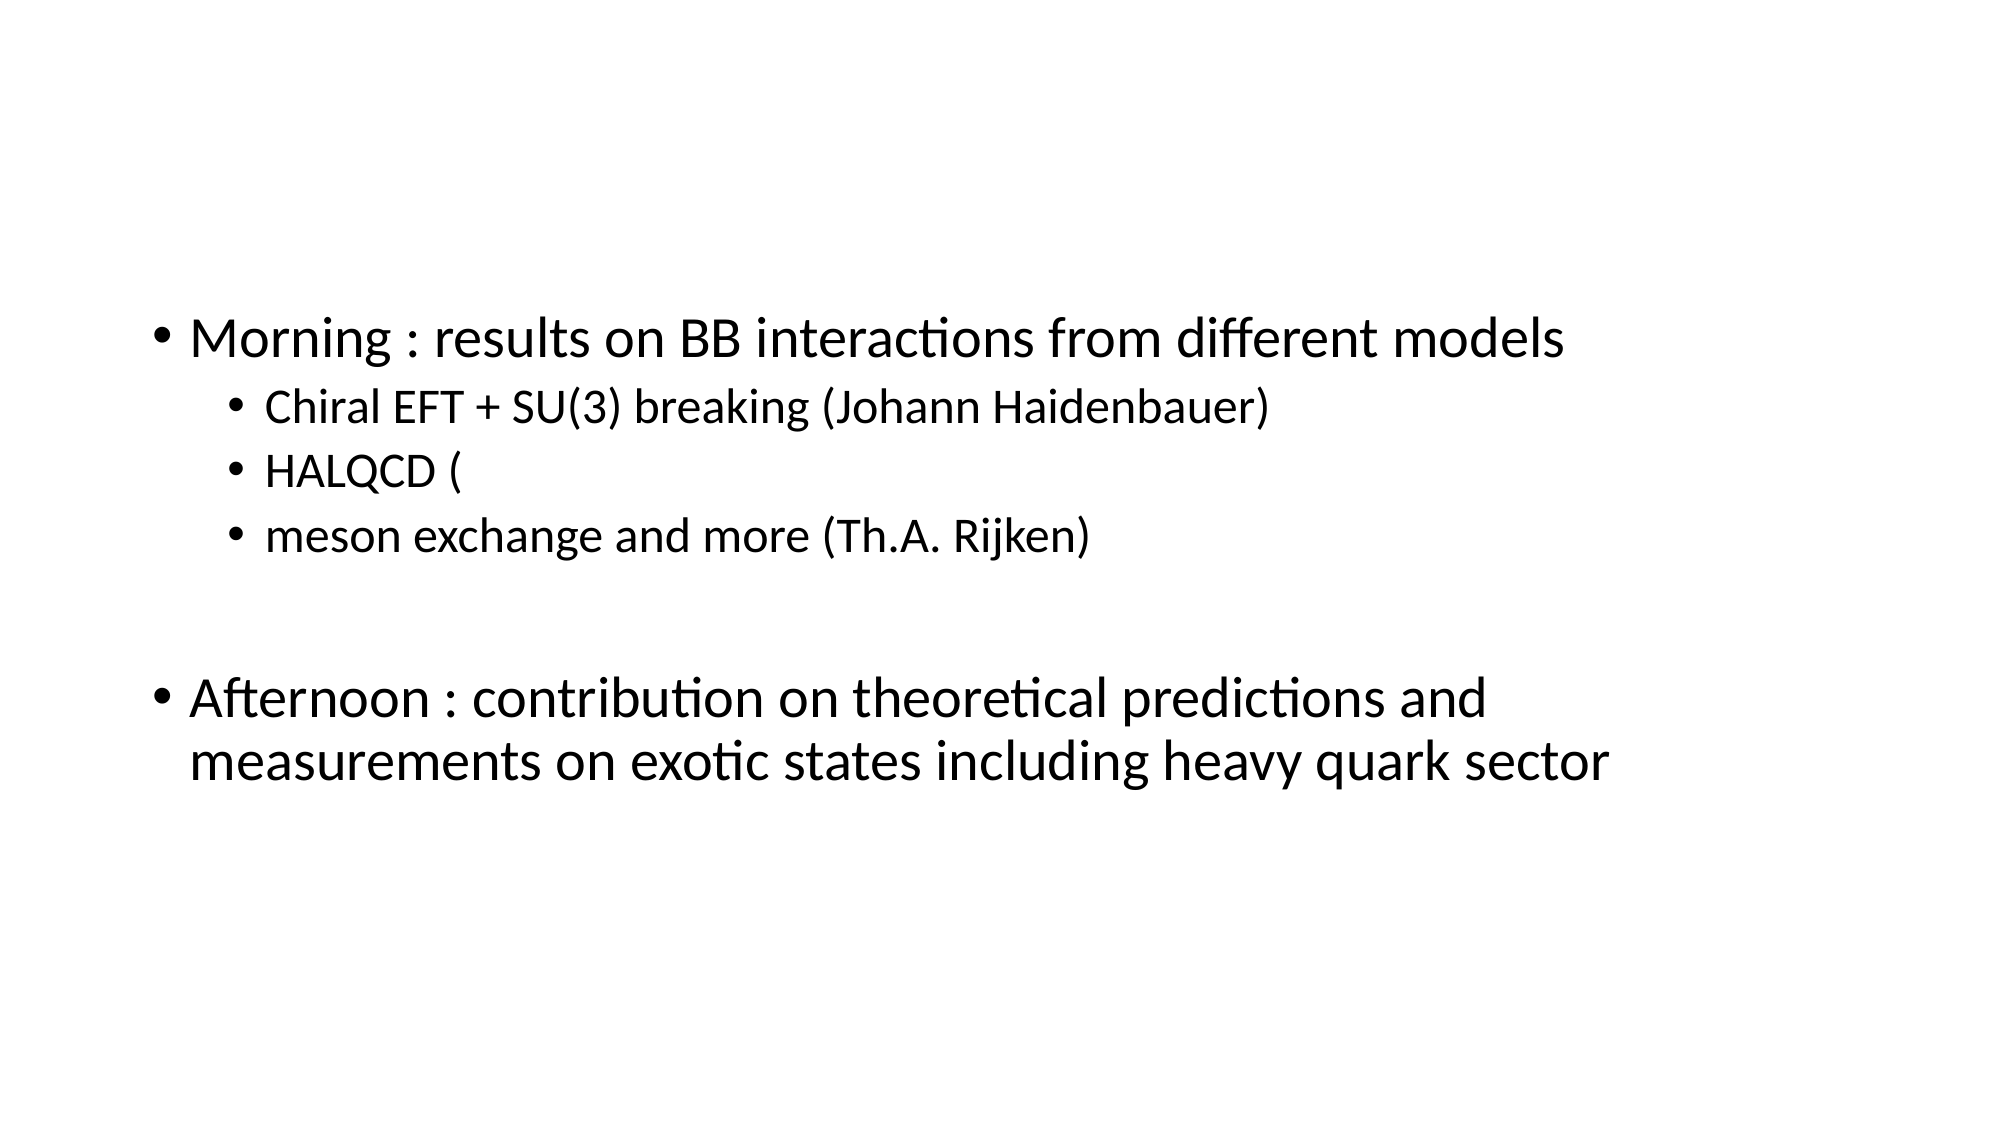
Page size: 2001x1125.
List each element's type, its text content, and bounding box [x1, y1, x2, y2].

list Morning : results on BB interactions from different models Chiral EFT + SU(3) breaking (Johann Haidenbauer) HALQCD ( meson exchange and more (Th.A. Rijken) Afternoon : contribution on theoretical predictions and measurements on exotic states including heavy quark sector [137, 299, 1863, 1014]
